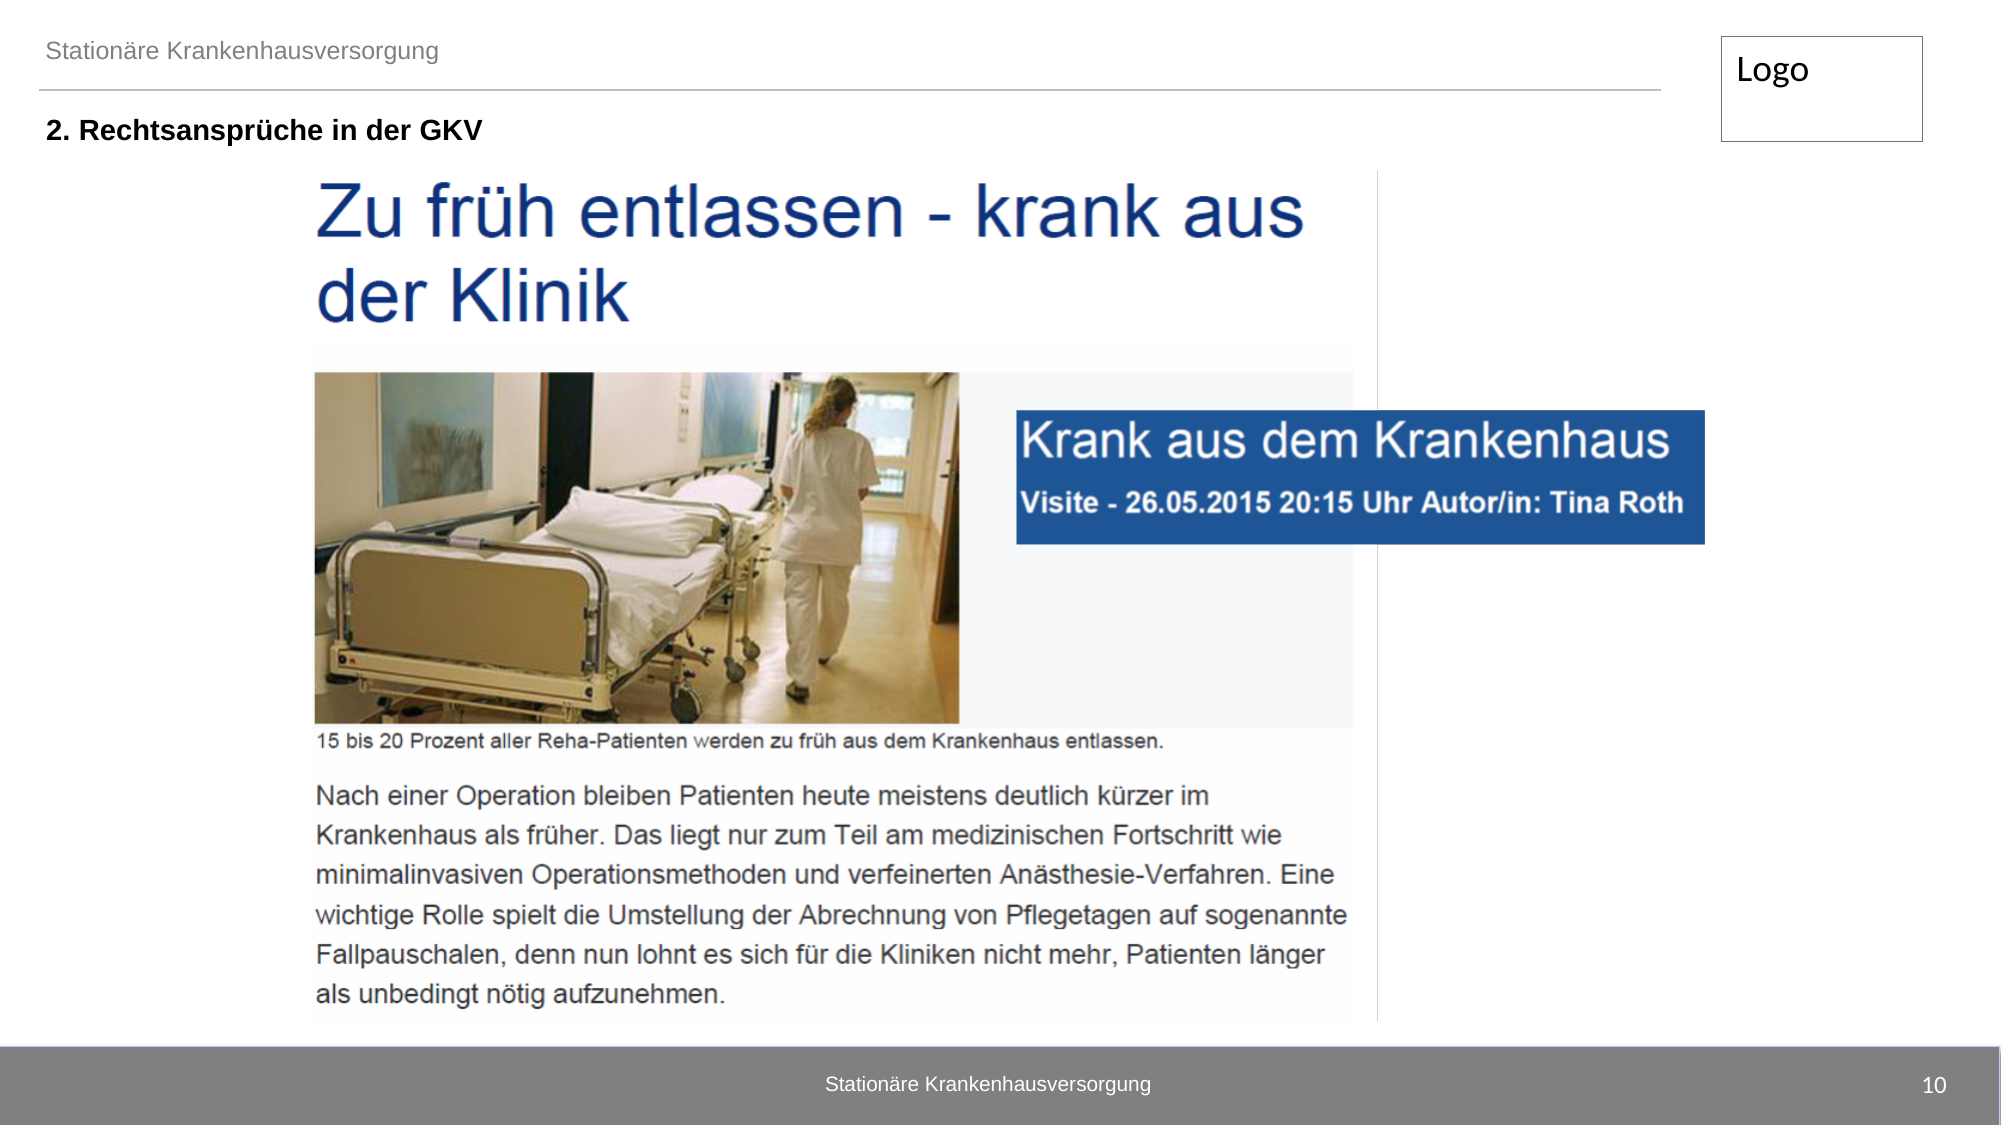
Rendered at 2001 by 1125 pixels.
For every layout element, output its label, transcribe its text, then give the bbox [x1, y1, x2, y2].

text_box 2. Rechtsansprüche in der GKV [31, 104, 532, 155]
slide_number 10 [1481, 1042, 1962, 1125]
picture [295, 170, 1705, 1021]
